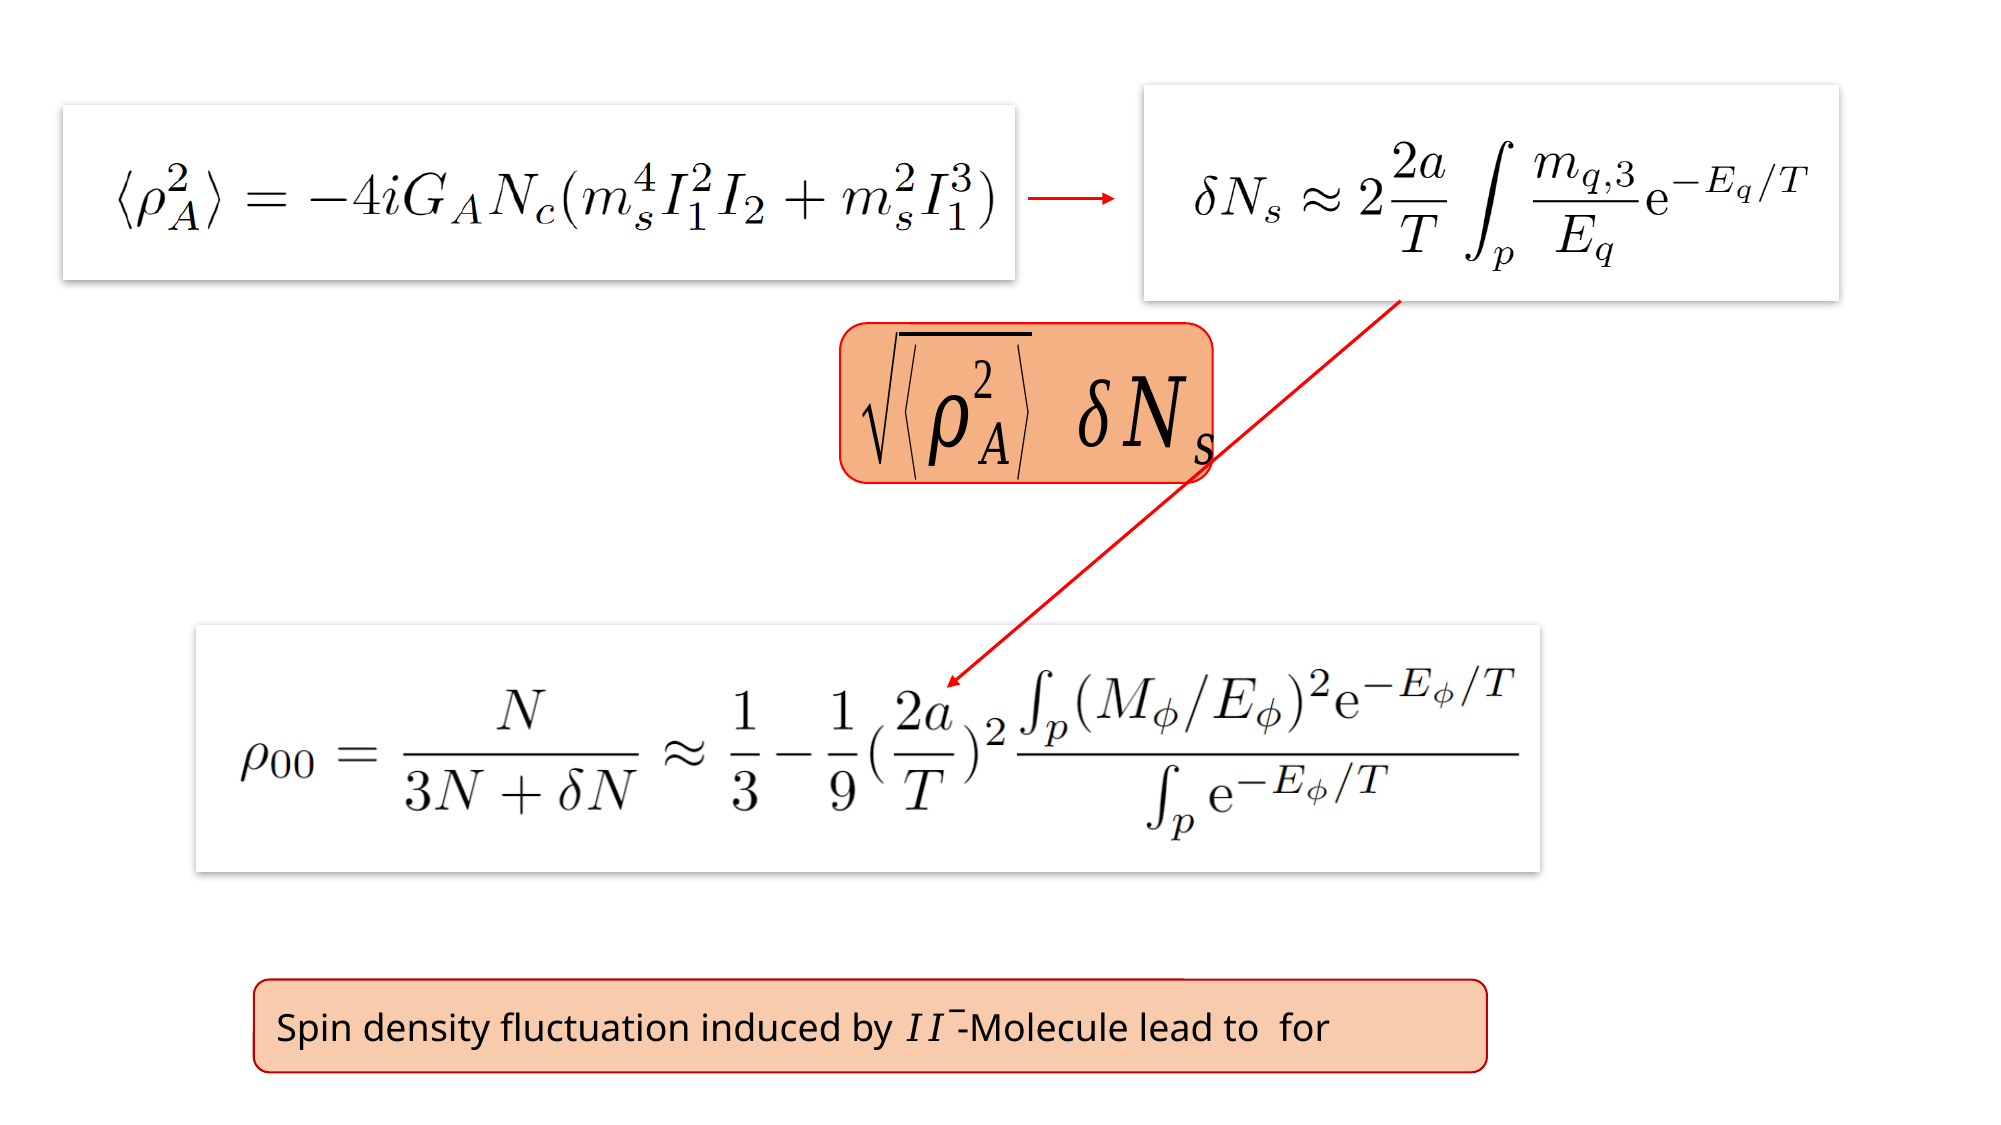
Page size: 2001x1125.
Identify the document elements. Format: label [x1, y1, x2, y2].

text_box [253, 979, 1495, 1073]
text_box [946, 300, 1401, 688]
text_box [840, 323, 946, 486]
picture [210, 639, 1526, 857]
picture [1158, 99, 1825, 287]
picture [77, 119, 1000, 266]
